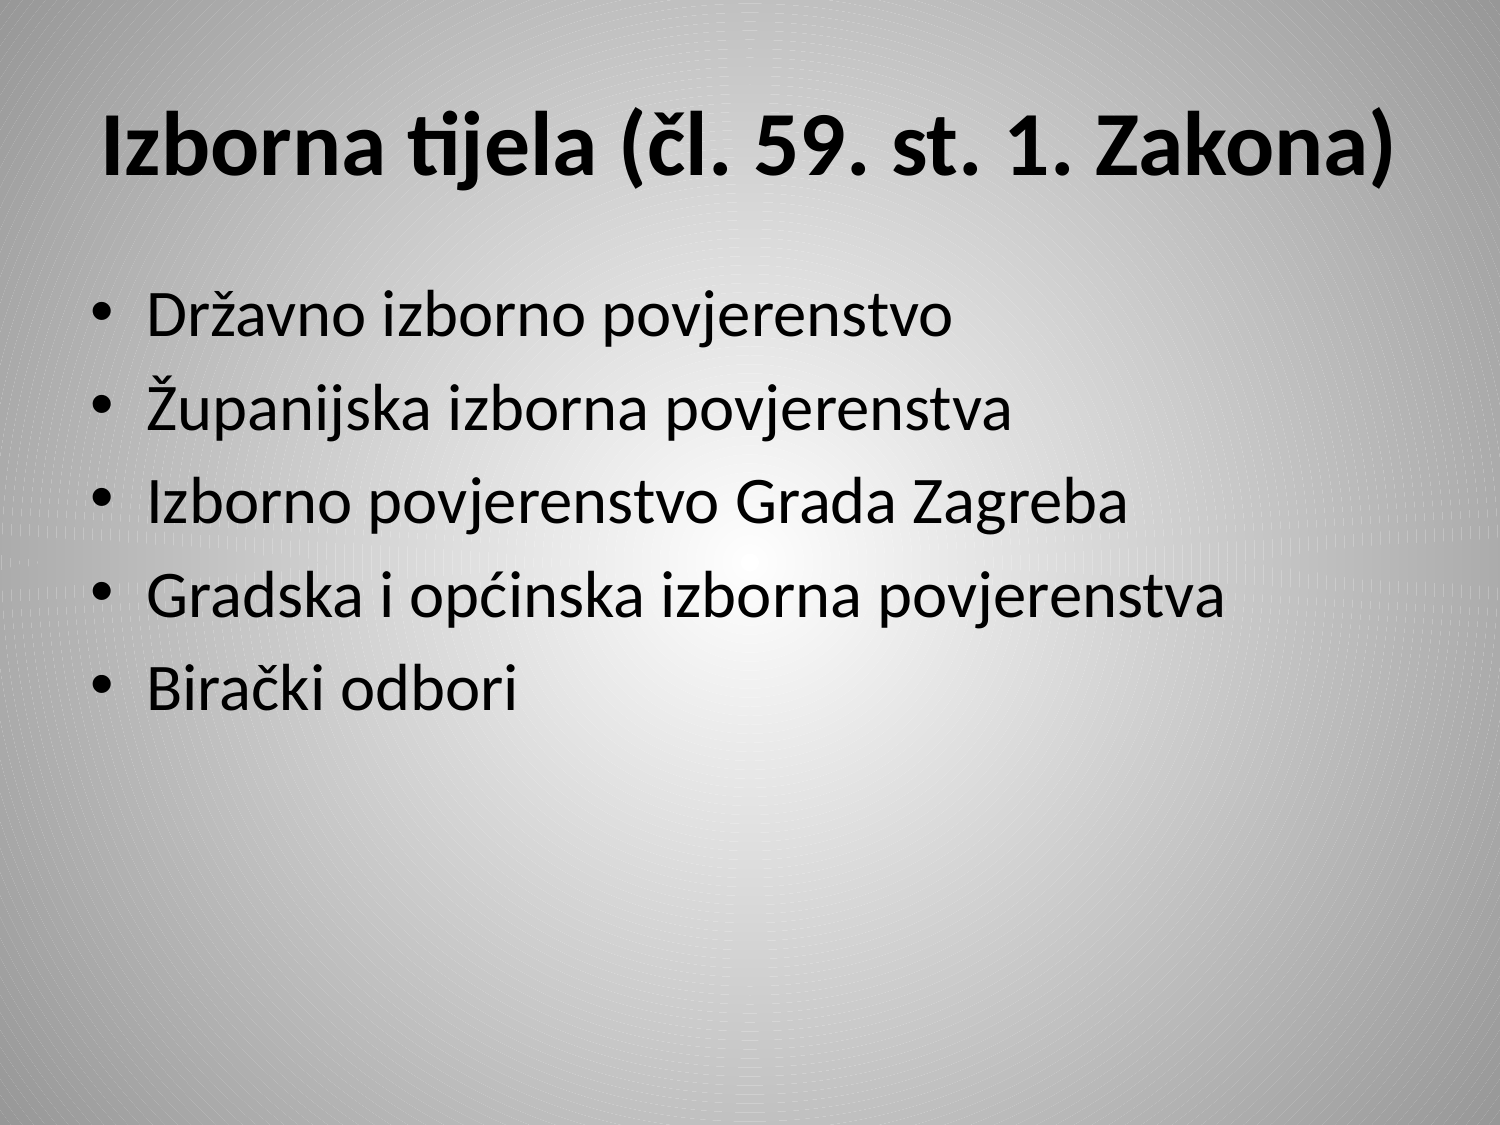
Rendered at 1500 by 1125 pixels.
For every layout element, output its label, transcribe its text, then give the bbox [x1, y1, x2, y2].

list Državno izborno povjerenstvo Županijska izborna povjerenstva Izborno povjerenstvo Grada Zagreba Gradska i općinska izborna povjerenstva Birački odbori [75, 262, 1425, 1005]
title Izborna tijela (čl. 59. st. 1. Zakona) [75, 45, 1425, 233]
